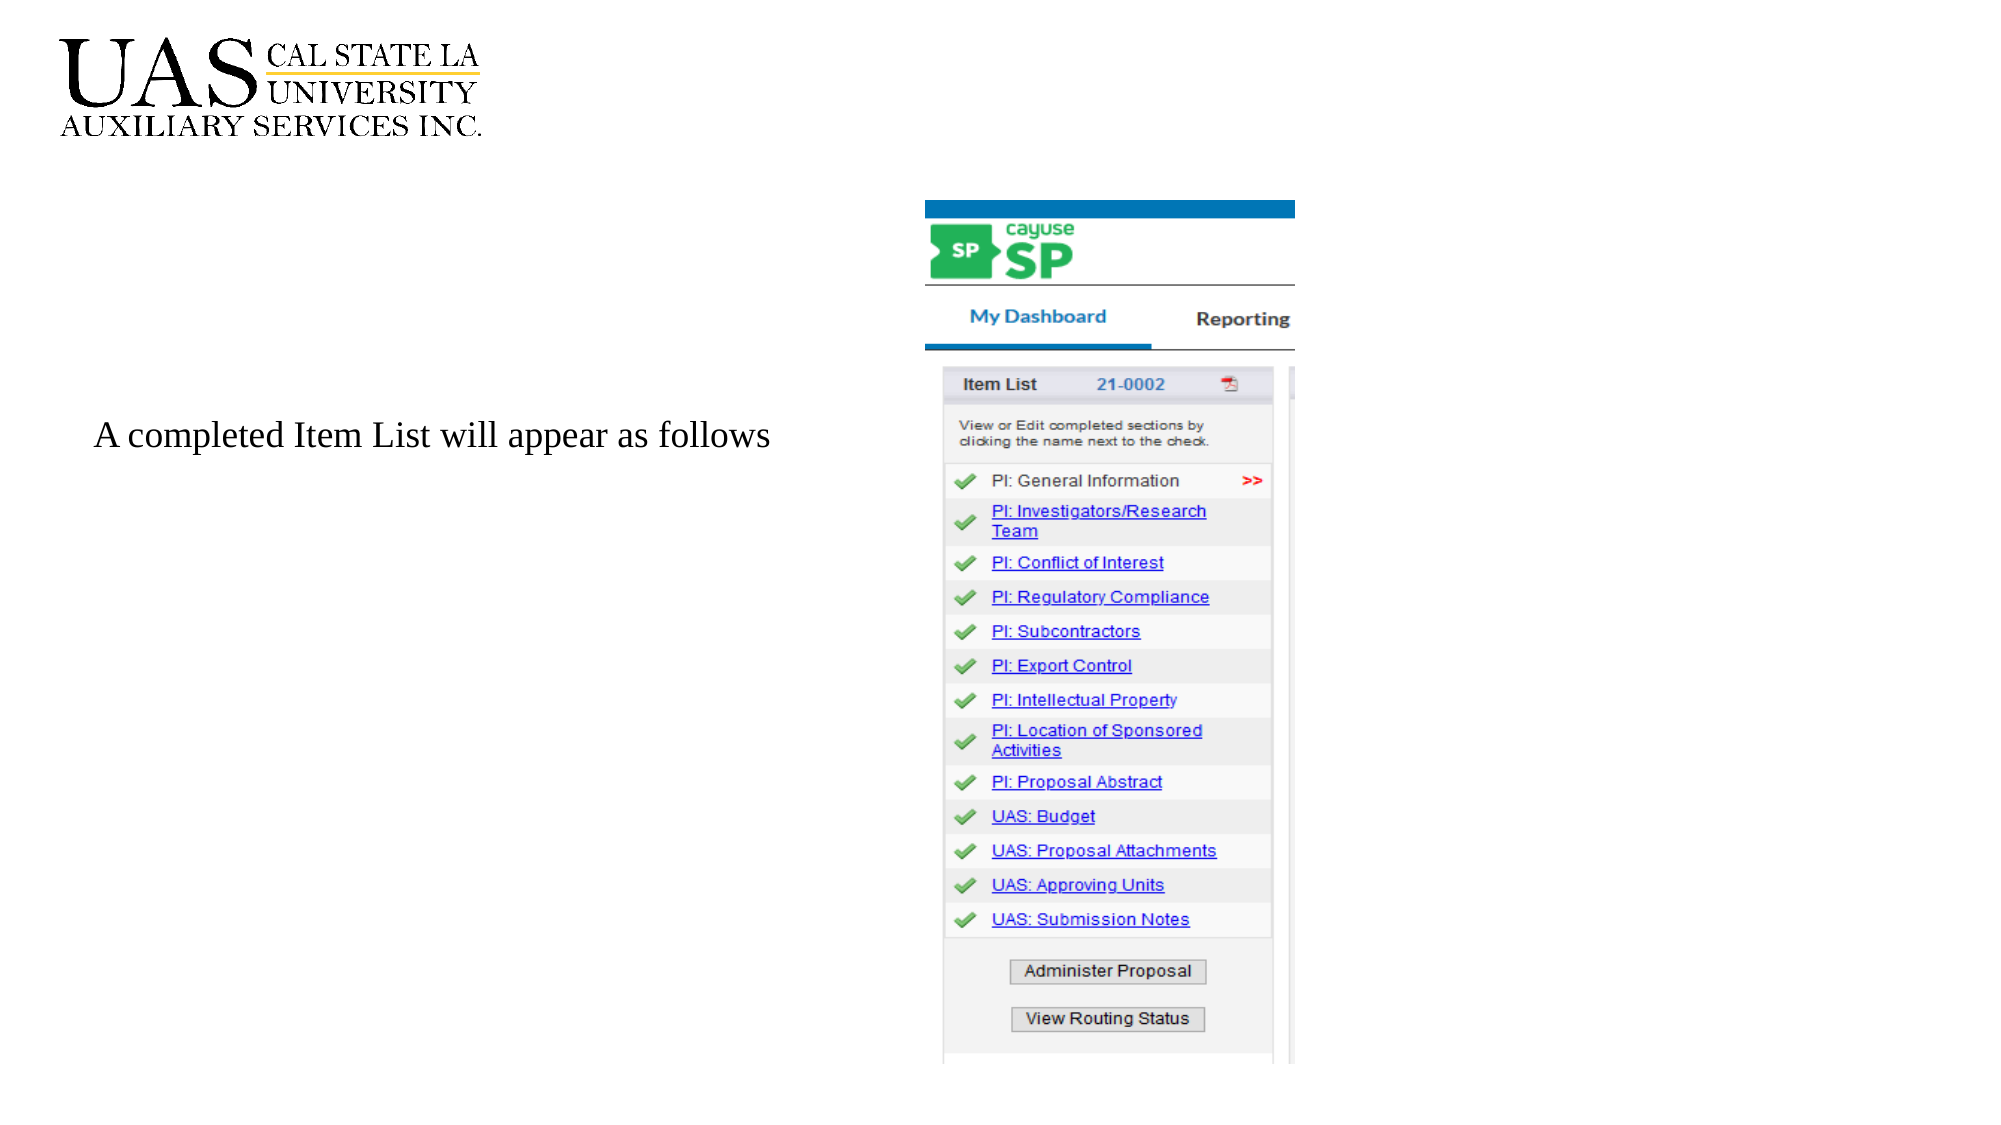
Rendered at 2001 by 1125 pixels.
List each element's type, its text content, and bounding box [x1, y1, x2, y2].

picture [55, 20, 483, 144]
text_box A completed Item List will appear as follows [78, 402, 787, 463]
picture [925, 200, 1295, 1064]
